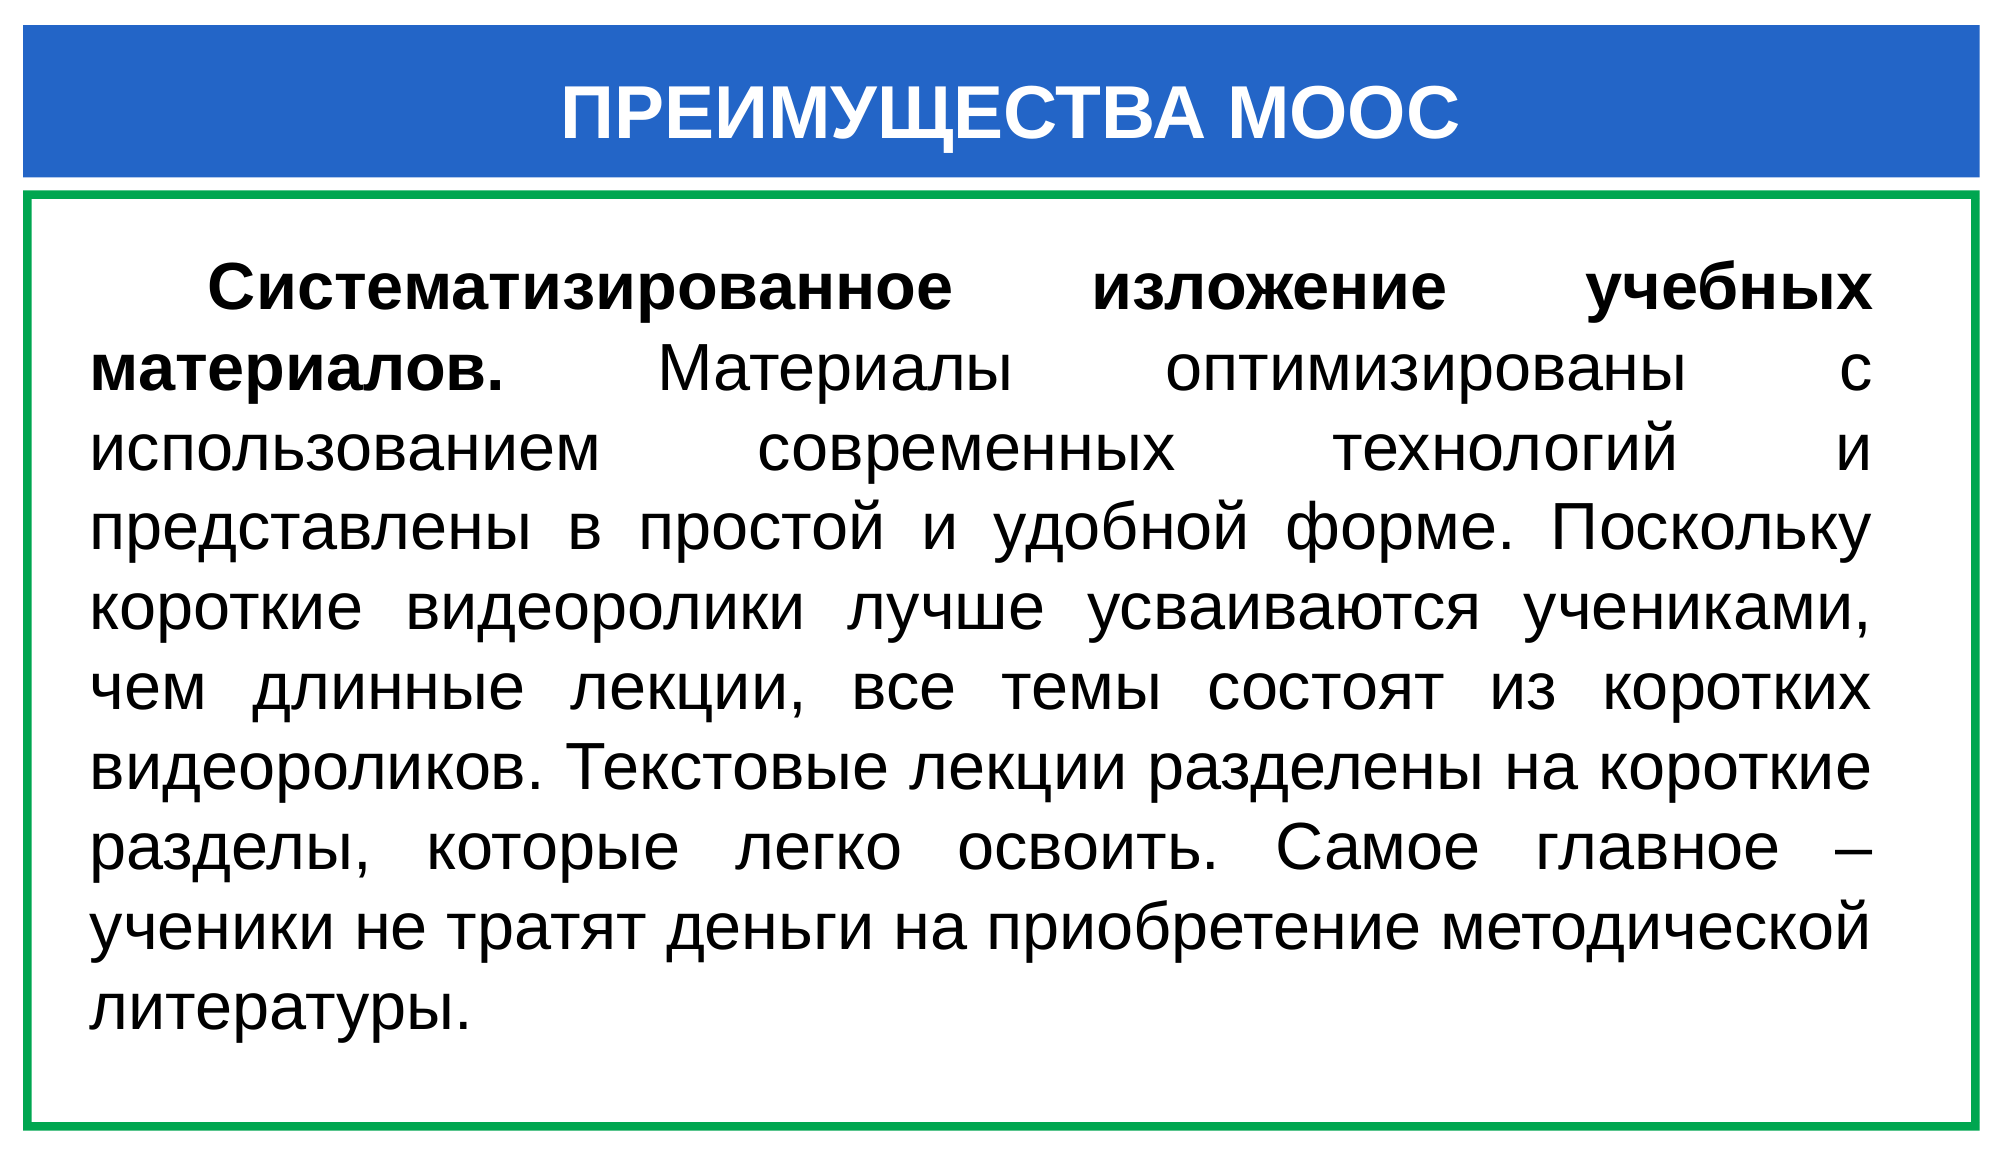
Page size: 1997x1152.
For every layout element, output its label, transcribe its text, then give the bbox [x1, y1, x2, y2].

text_box Систематизированное изложение учебных материалов. Материалы оптимизированы с использованием современных технологий и представлены в простой и удобной форме. Поскольку короткие видеоролики лучше усваиваются учениками, чем длинные лекции, все темы состоят из коротких видеороликов. Текстовые лекции разделены на короткие разделы, которые легко освоить. Самое главное – ученики не тратят деньги на приобретение методической литературы. [60, 235, 1889, 1051]
text_box ПРЕИМУЩЕСТВА MOOC [25, 57, 1962, 154]
